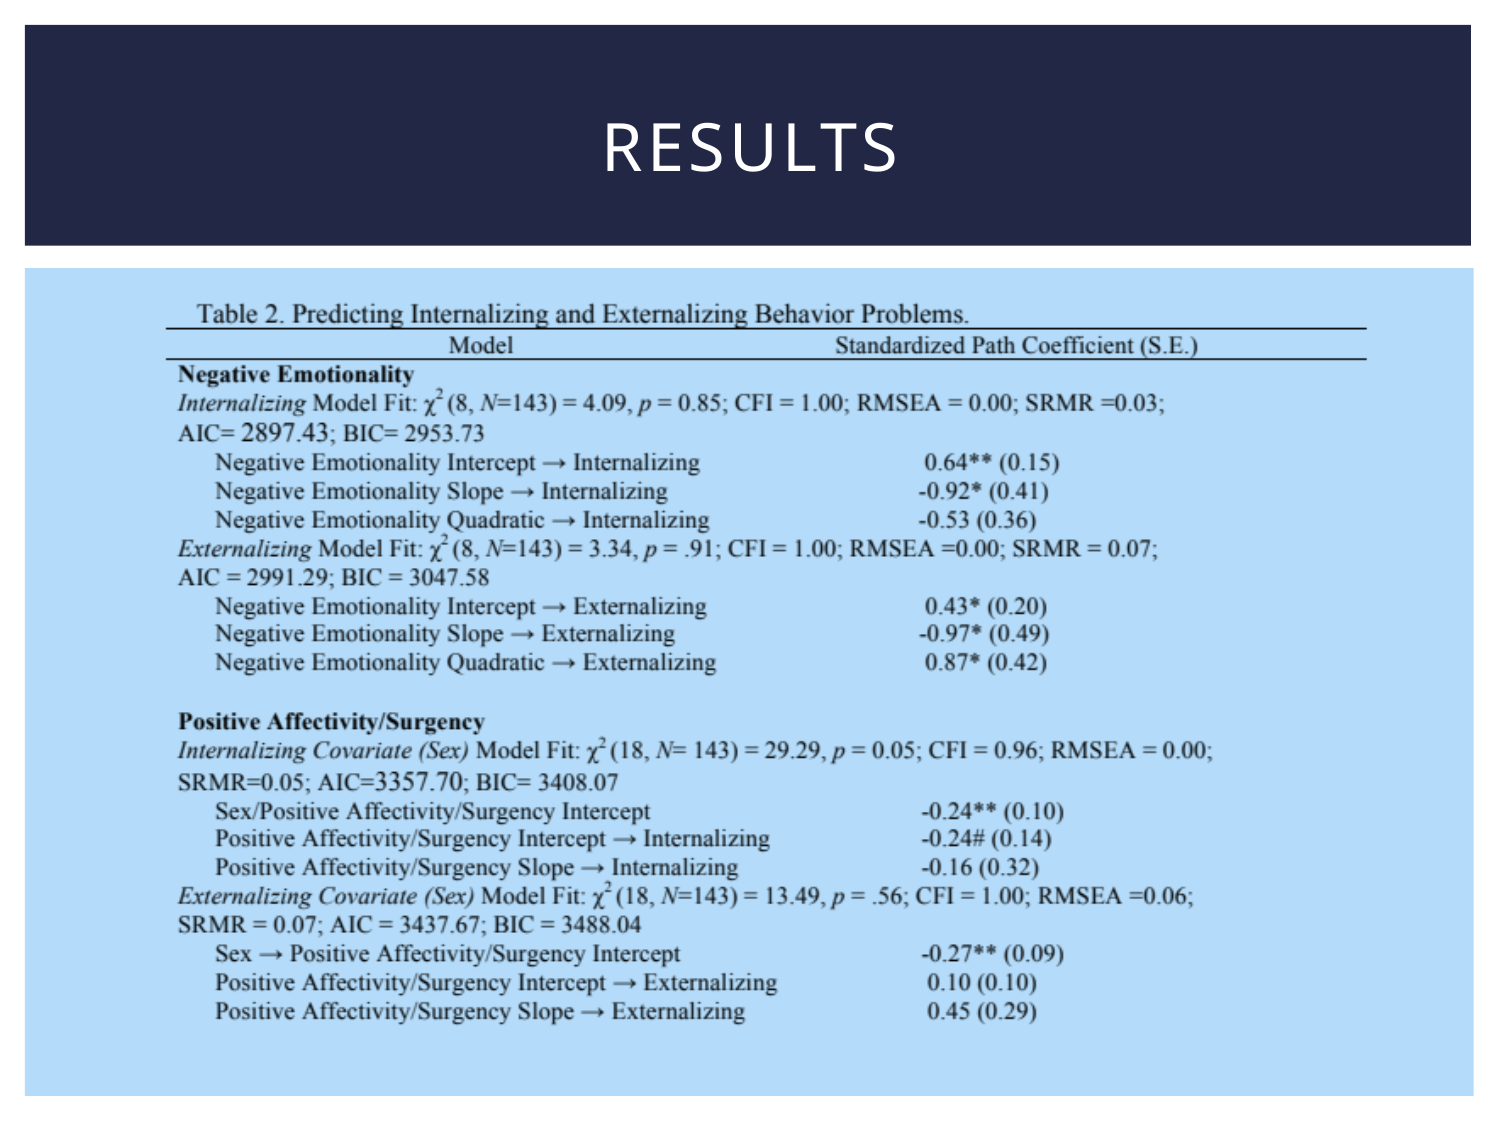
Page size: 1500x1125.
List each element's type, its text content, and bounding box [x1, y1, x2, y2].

title results [62, 58, 1438, 232]
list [85, 281, 1392, 1051]
